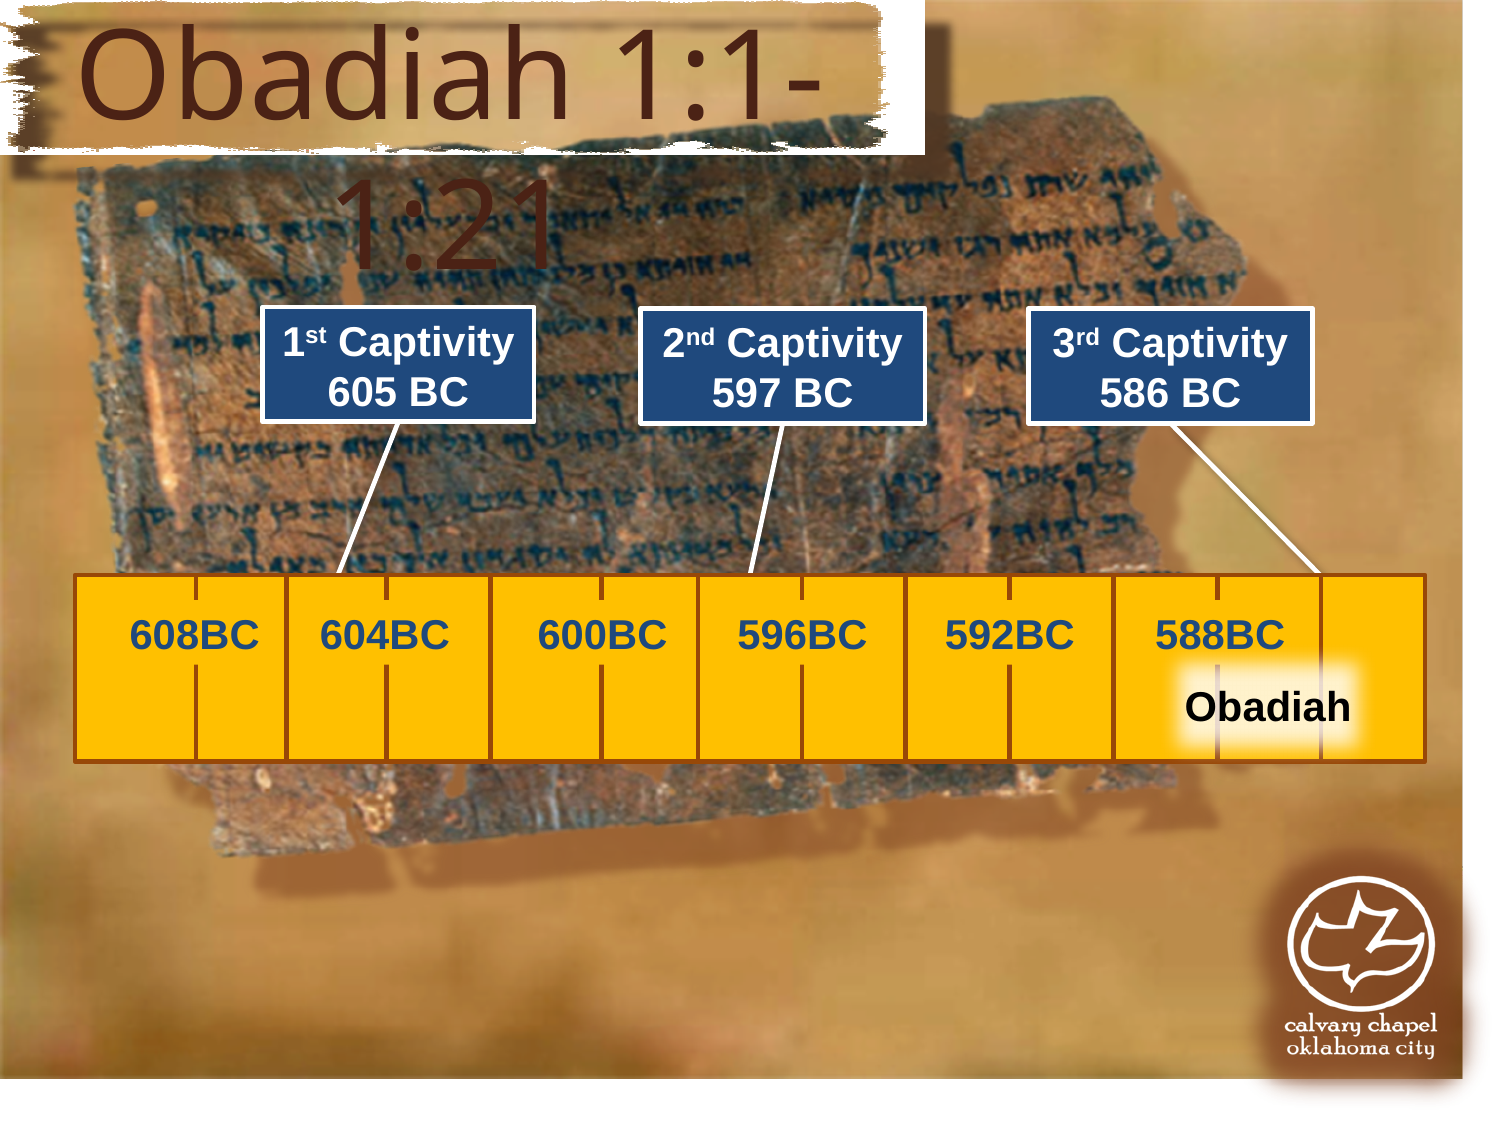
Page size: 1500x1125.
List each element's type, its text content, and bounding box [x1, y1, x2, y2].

text_box 2nd Captivity 597 BC [640, 308, 925, 424]
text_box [337, 422, 399, 573]
text_box 3rd Captivity 586 BC [1028, 308, 1313, 424]
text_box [74, 574, 1426, 763]
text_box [1170, 424, 1322, 573]
text_box Obadiah 1:1-1:21 [12, 163, 888, 303]
picture [0, 0, 1500, 1125]
text_box 1st Captivity 605 BC [262, 307, 535, 422]
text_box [749, 424, 784, 573]
